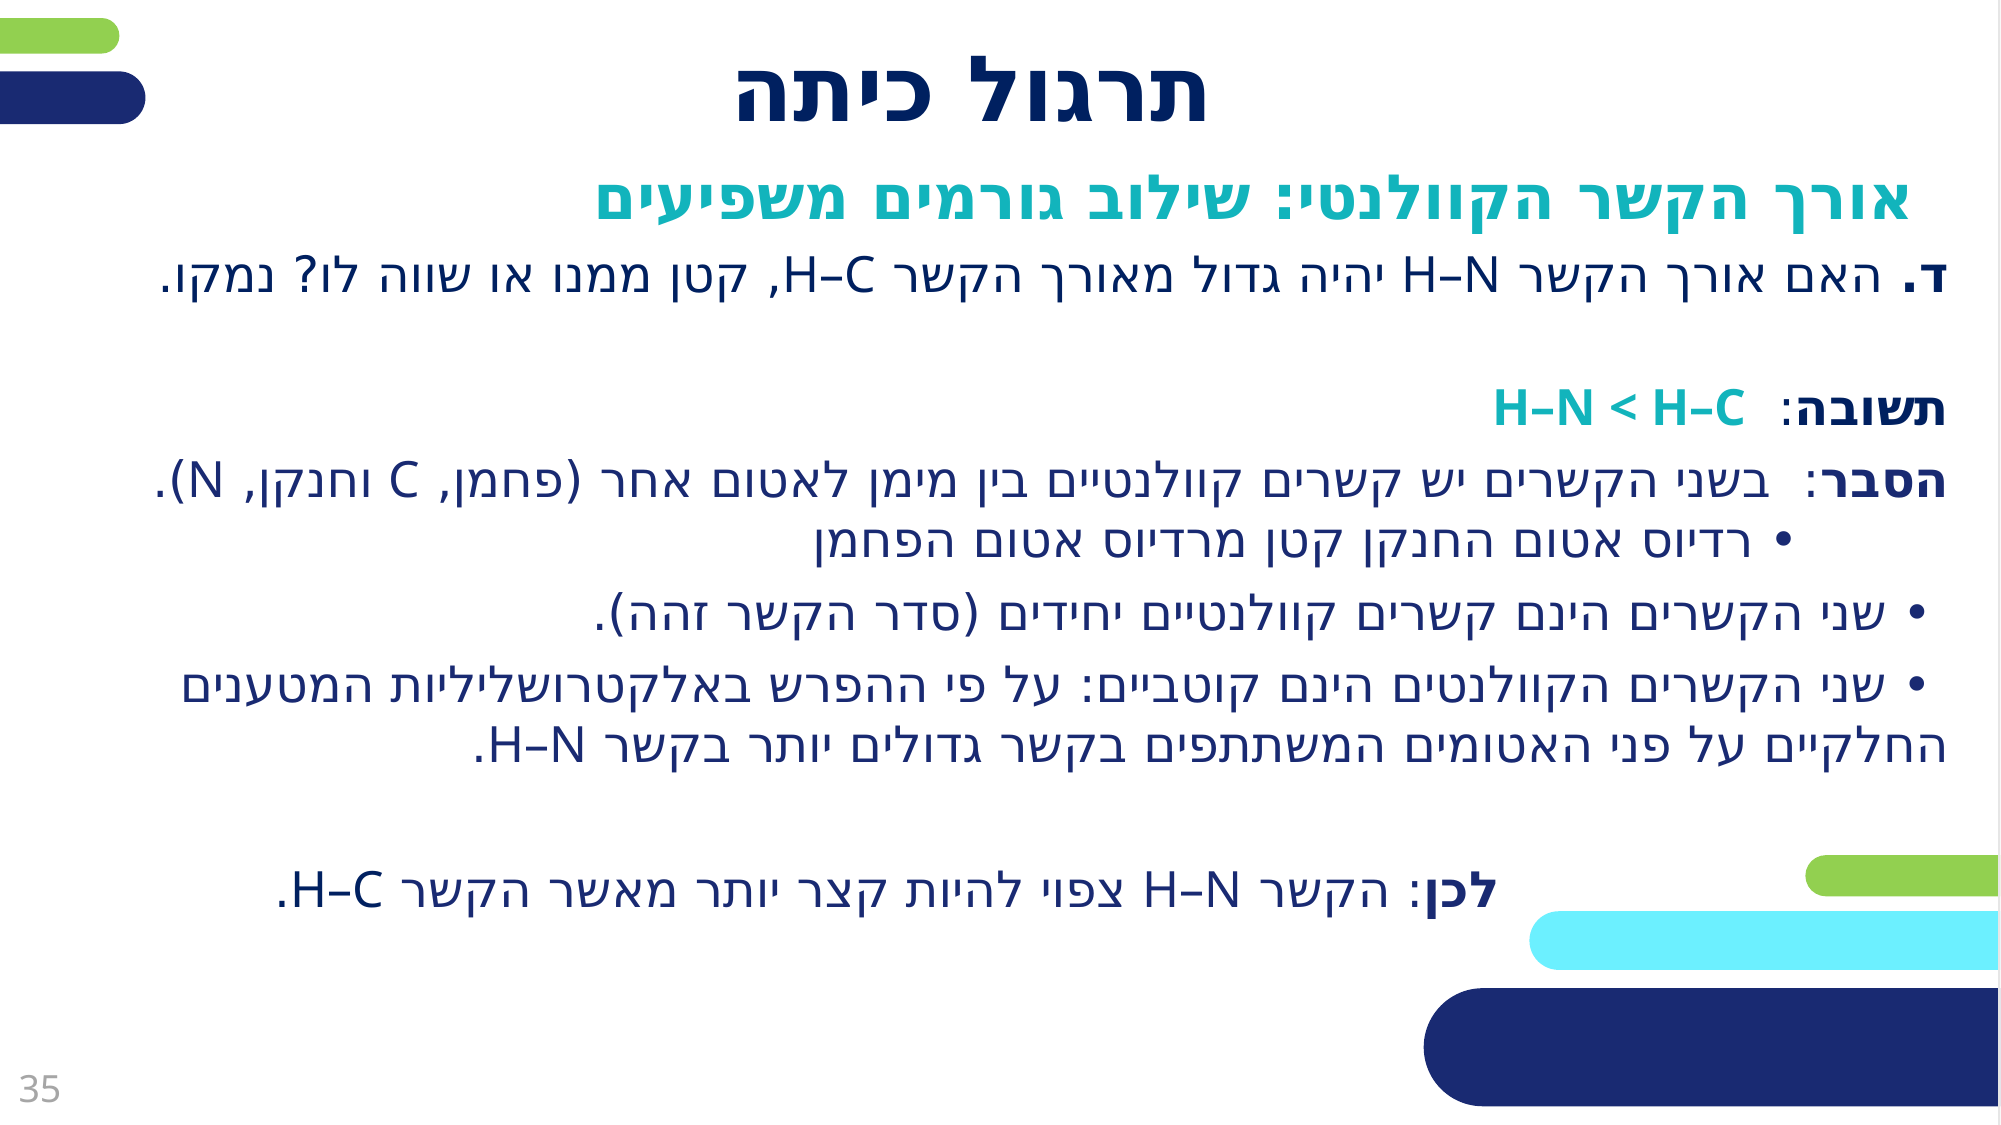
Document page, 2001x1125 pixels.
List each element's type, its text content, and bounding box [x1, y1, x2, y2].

list אורך הקשר הקוולנטי: שילוב גורמים משפיעים [84, 157, 1916, 233]
list ד. האם אורך הקשר H–N יהיה גדול מאורך הקשר H–C, קטן ממנו או שווה לו? נמקו. תשובה: H–N < H–C הסבר: בשני הקשרים יש קשרים קוולנטיים בין מימן לאטום אחר (פחמן, C וחנקן, N). • רדיוס אטום החנקן קטן מרדיוס אטום הפחמן • שני הקשרים הינם קשרים קוולנטיים יחידים (סדר הקשר זהה). • שני הקשרים הקוולנטים הינם קוטביים: על פי ההפרש באלקטרושליליות המטענים החלקיים על פני האטומים המשתתפים בקשר גדולים יותר בקשר H–N. לכן: הקשר H–N צפוי להיות קצר יותר מאשר הקשר H–C. [41, 235, 1965, 986]
text_box [84, 333, 1916, 912]
title תרגול כיתה [168, 25, 1776, 144]
